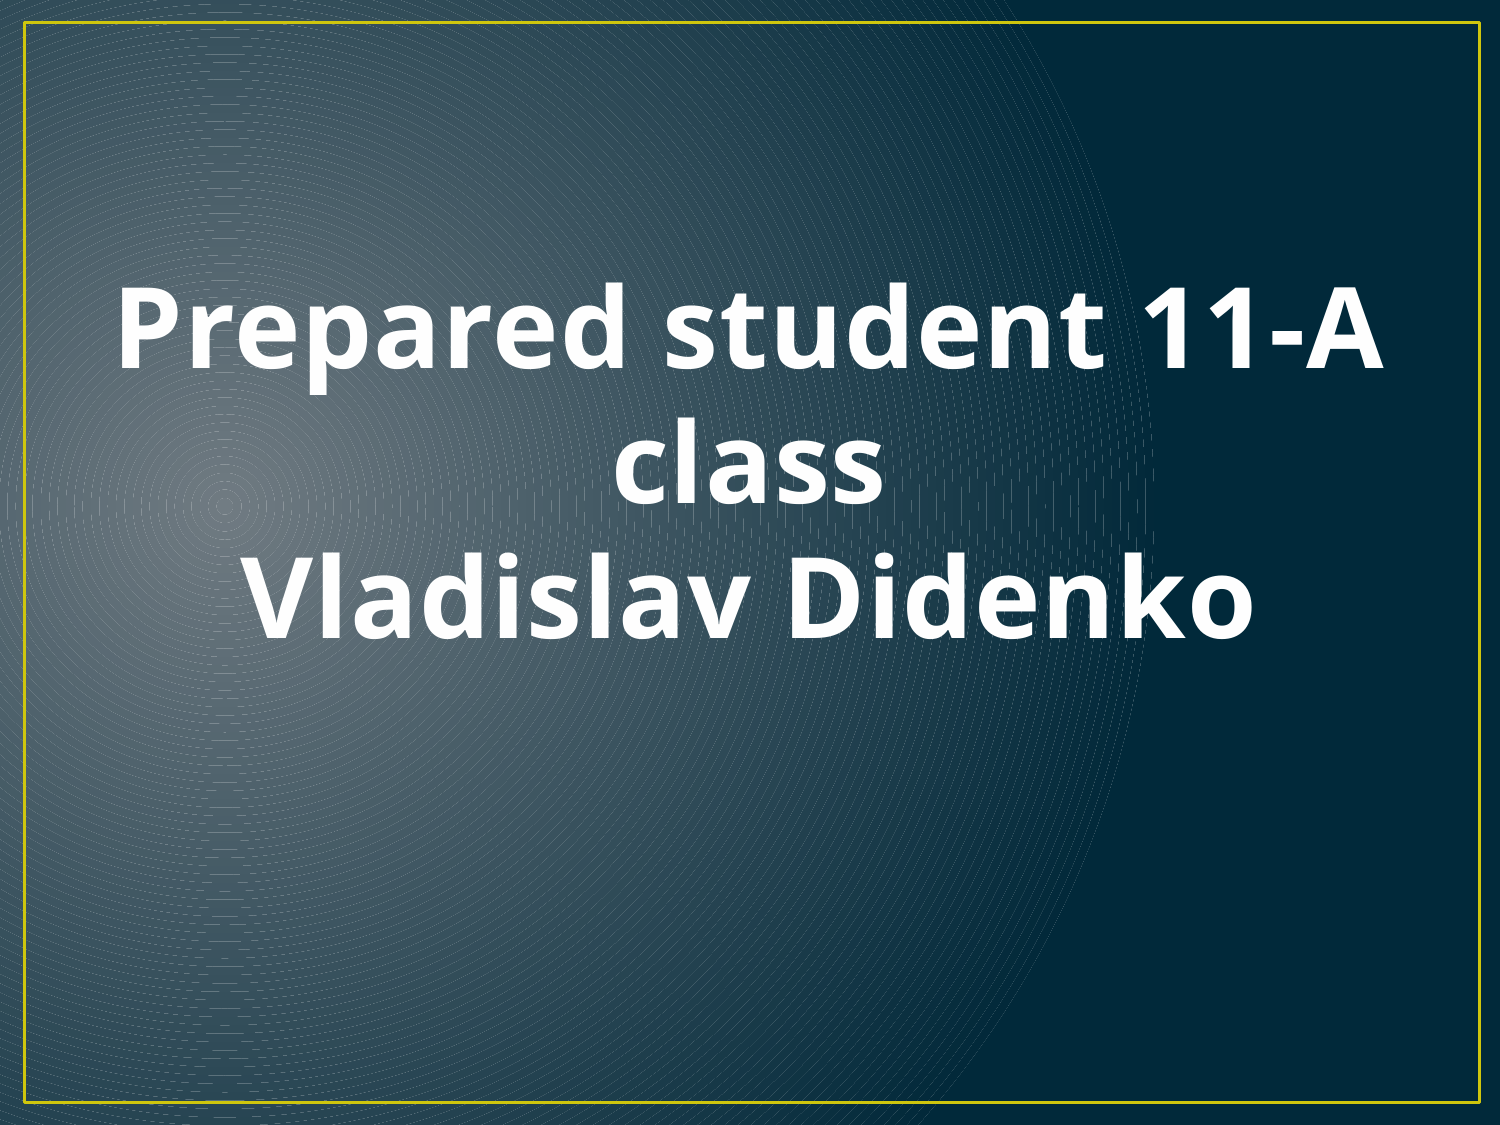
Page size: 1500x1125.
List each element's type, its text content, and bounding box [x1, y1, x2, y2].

title Prepared student 11-A class Vladislav Didenko [75, 45, 1425, 669]
